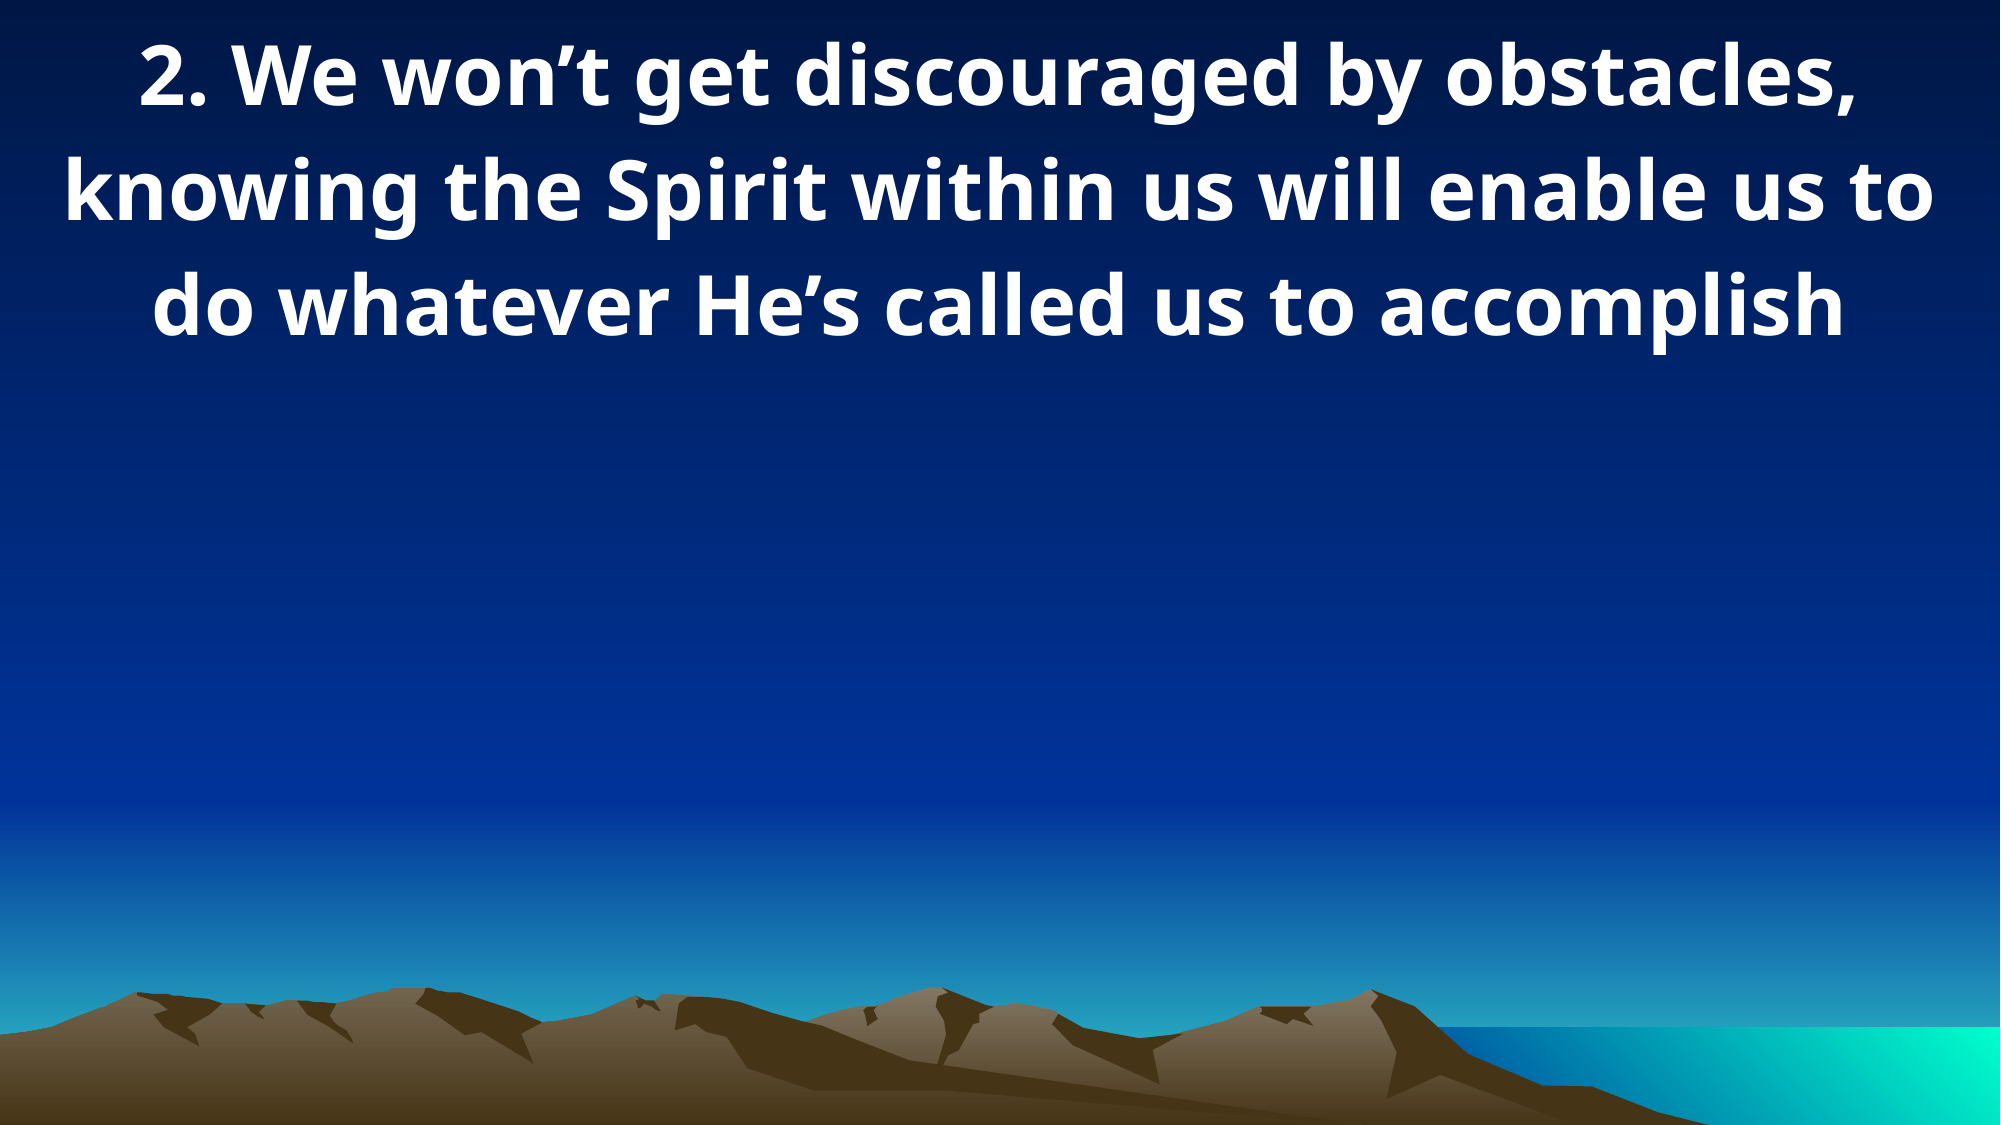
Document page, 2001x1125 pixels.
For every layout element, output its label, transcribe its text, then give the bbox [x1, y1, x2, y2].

text_box 2. We won’t get discouraged by obstacles, knowing the Spirit within us will enable us to do whatever He’s called us to accomplish [0, 0, 2000, 900]
